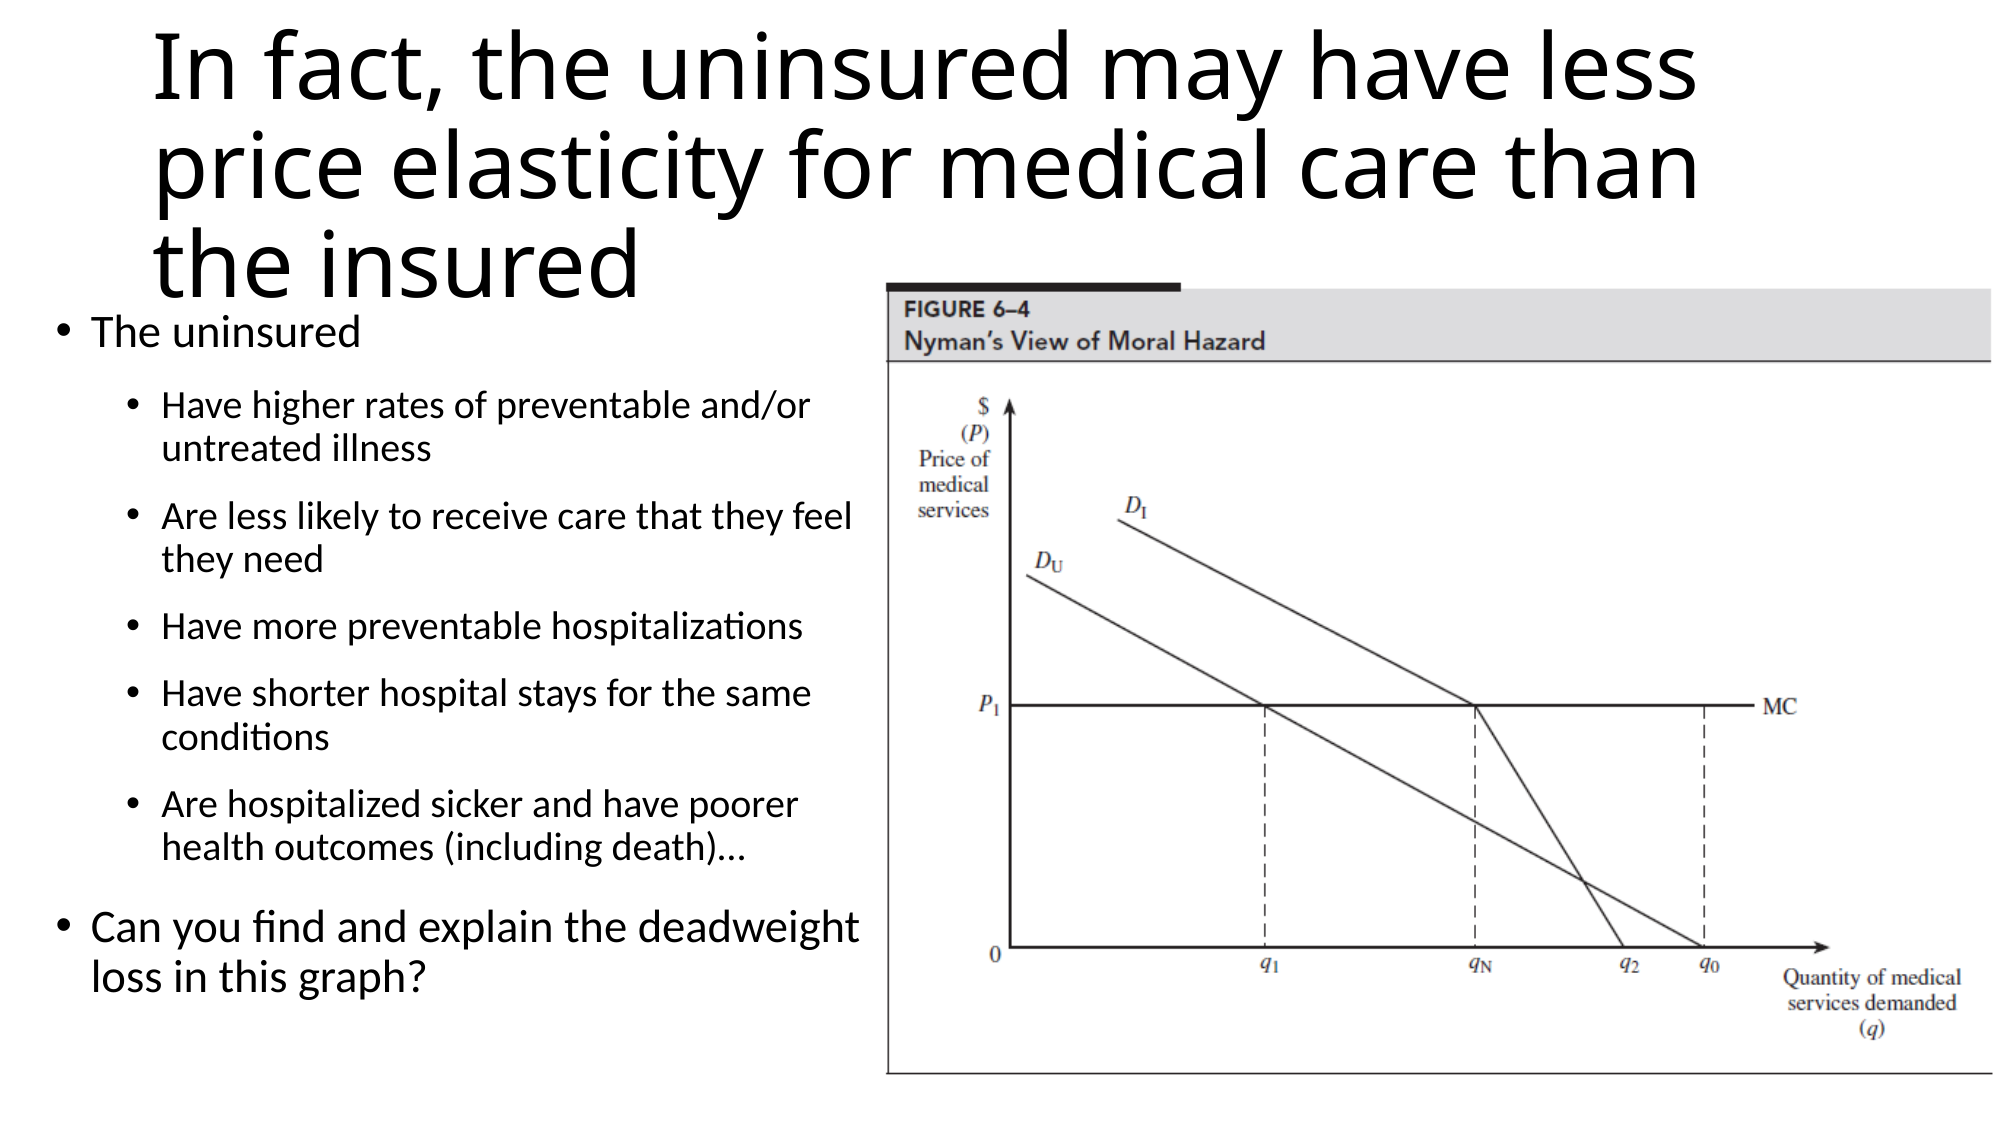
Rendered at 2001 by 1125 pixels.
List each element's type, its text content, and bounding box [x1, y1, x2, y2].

picture [879, 277, 2000, 1085]
title In fact, the uninsured may have less price elasticity for medical care than the insured [137, 59, 1863, 278]
list The uninsured Have higher rates of preventable and/or untreated illness Are less likely to receive care that they feel they need Have more preventable hospitalizations Have shorter hospital stays for the same conditions Are hospitalized sicker and have poorer health outcomes (including death)… Can you find and explain the deadweight loss in this graph? [40, 299, 879, 1014]
